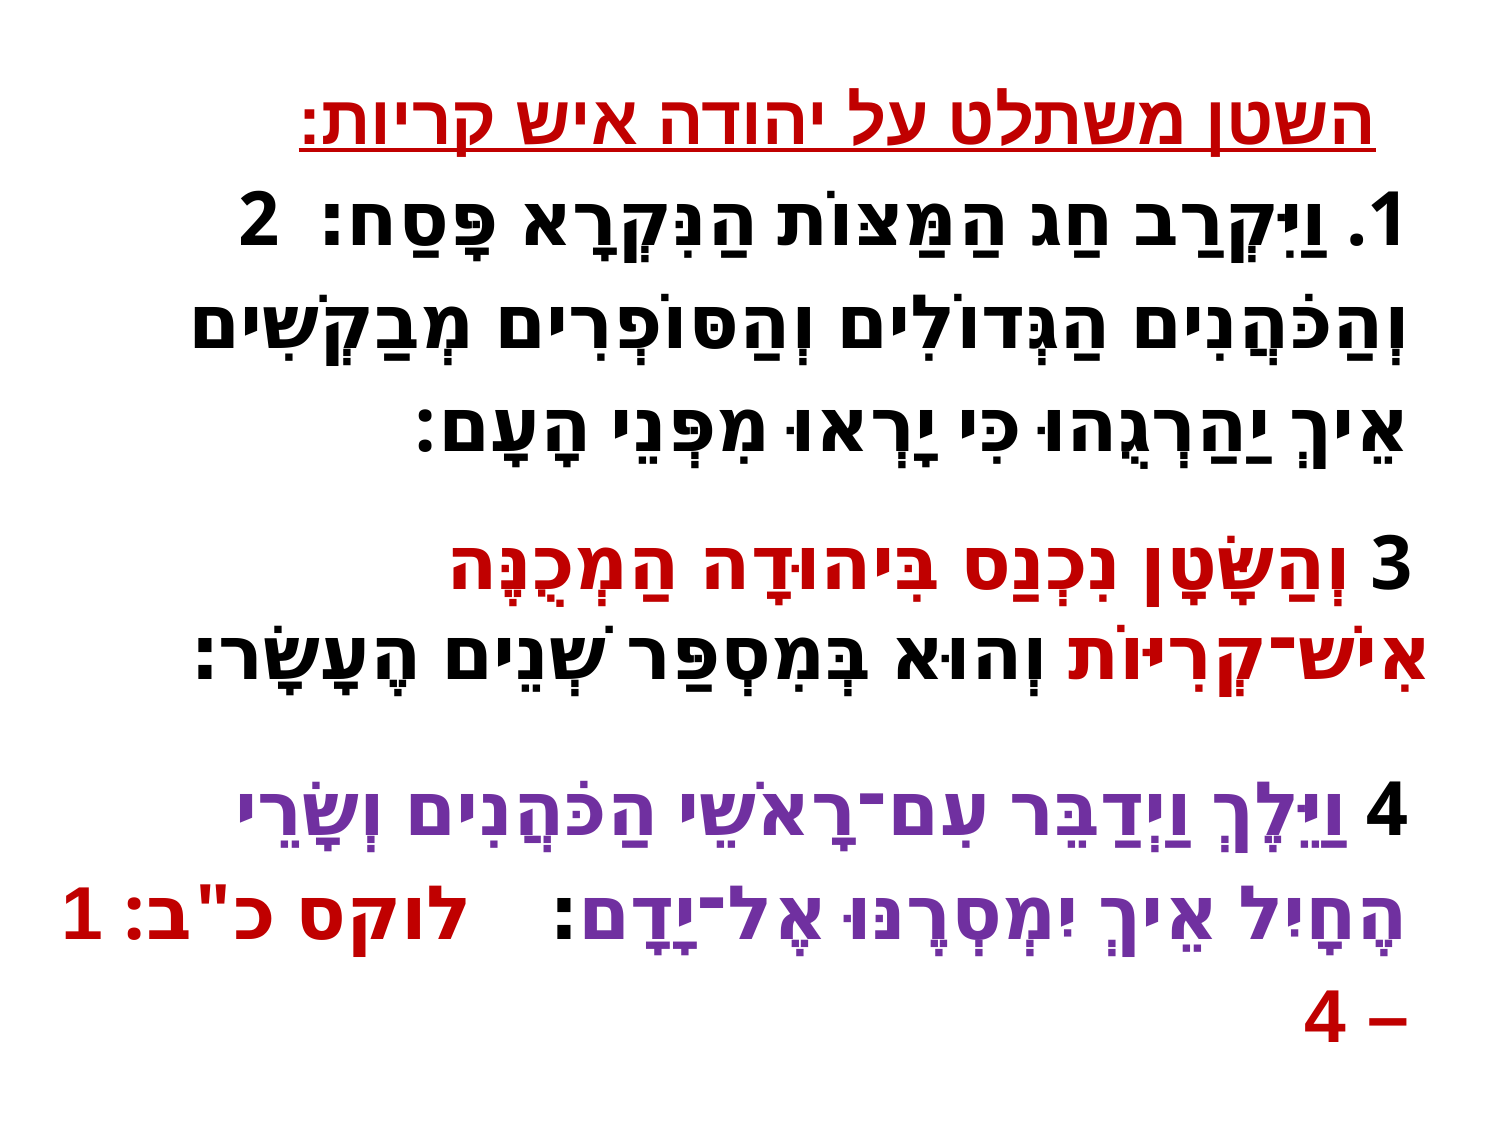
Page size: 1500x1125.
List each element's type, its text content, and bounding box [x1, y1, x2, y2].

text_box 4 וַיֵּלֶךְ וַיְדַבֵּר עִם־רָאשֵׁי הַכֹּהֲנִים וְשָׂרֵי הֶחָיִל אֵיךְ יִמְסְרֶנּוּ אֶל־יָדָם׃ לוקס כ"ב: 1 – 4 [41, 739, 1424, 1066]
text_box 3 וְהַשָּׂטָן נִכְנַס בִּיהוּדָה הַמְכֻנֶּה אִישׁ־קְרִיּוֹת וְהוּא בְּמִסְפַּר שְׁנֵים הֶעָשָׂר׃ [138, 507, 1447, 702]
title השטן משתלט על יהודה איש קריות: [41, 54, 1392, 243]
list 1. וַיִּקְרַב חַג הַמַּצּוֹת הַנִּקְרָא פָּסַח׃ 2 וְהַכֹּהֲנִים הַגְּדוֹלִים וְהַסּוֹפְרִים מְבַקְשִׁים אֵיךְ יַהַרְגֻהוּ כִּי יָרְאוּ מִפְּנֵי הָעָם: [75, 149, 1425, 492]
